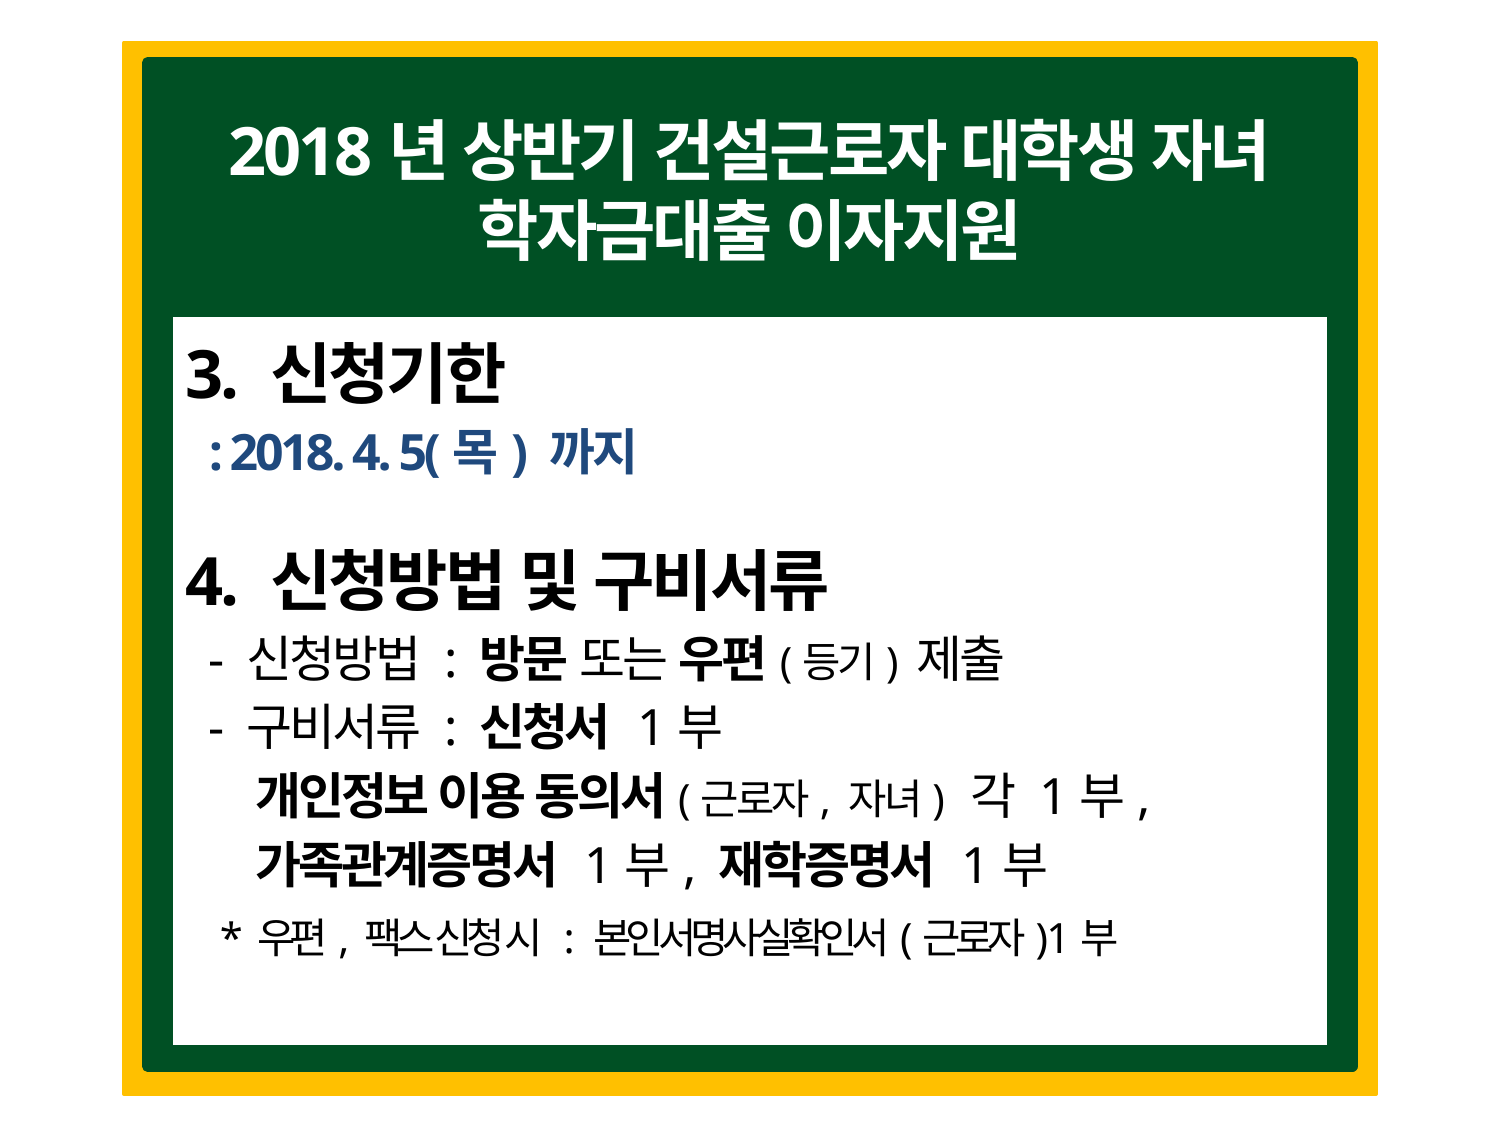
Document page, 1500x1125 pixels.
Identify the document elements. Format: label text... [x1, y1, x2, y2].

text_box [122, 41, 1378, 1096]
text_box 3. 신청기한 : 2018. 4. 5(목) 까지 4. 신청방법 및 구비서류 - 신청방법 : 방문 또는 우편(등기) 제출 - 구비서류 : 신청서 1부 개인정보 이용 동의서(근로자, 자녀) 각 1부, 가족관계증명서 1부, 재학증명서 1부 * 우편, 팩스 신청 시 : 본인서명사실확인서(근로자) 1부 [171, 335, 1329, 970]
text_box [145, 60, 1354, 1068]
text_box [169, 312, 1331, 1049]
text_box 2018년 상반기 건설근로자 대학생 자녀 학자금대출 이자지원 [171, 101, 1329, 277]
